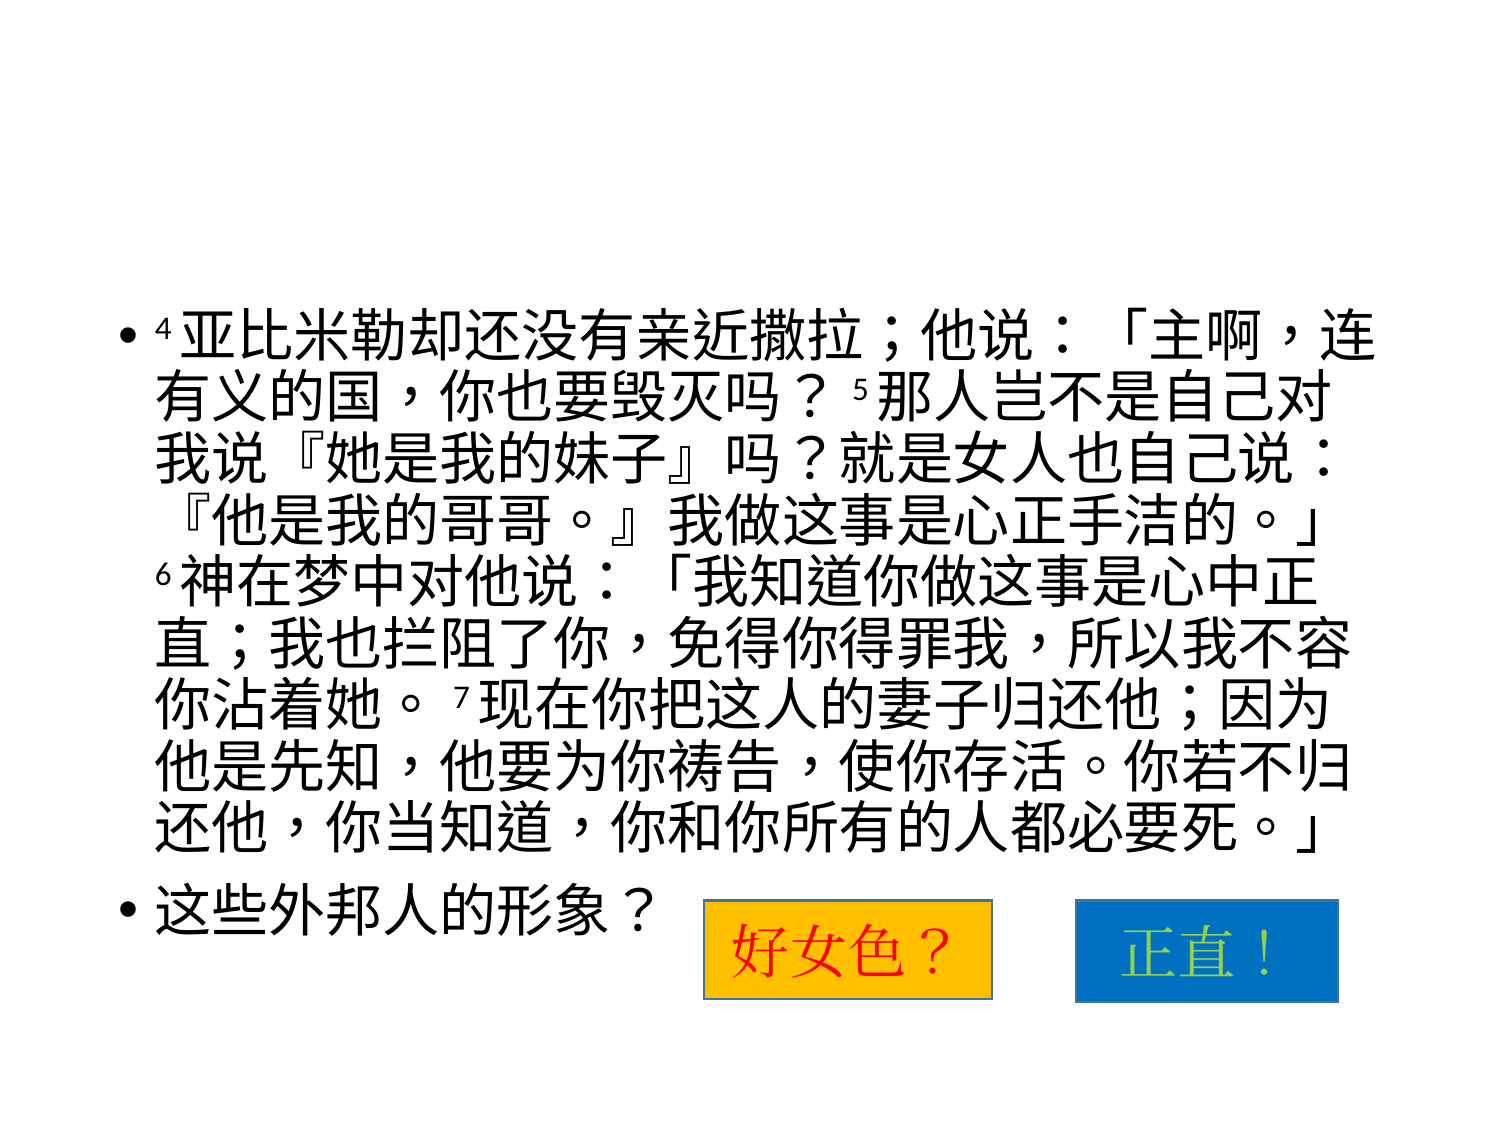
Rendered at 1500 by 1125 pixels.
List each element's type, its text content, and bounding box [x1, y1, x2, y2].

text_box 好女色？ [703, 899, 993, 1000]
list 4亚比米勒却还没有亲近撒拉；他说：「主啊，连有义的国，你也要毁灭吗？5那人岂不是自己对我说『她是我的妹子』吗？就是女人也自己说：『他是我的哥哥。』我做这事是心正手洁的。」6神在梦中对他说：「我知道你做这事是心中正直；我也拦阻了你，免得你得罪我，所以我不容你沾着她。7现在你把这人的妻子归还他；因为他是先知，他要为你祷告，使你存活。你若不归还他，你当知道，你和你所有的人都必要死。」 这些外邦人的形象？ [102, 299, 1398, 1014]
text_box 正直！ [1075, 899, 1339, 1003]
